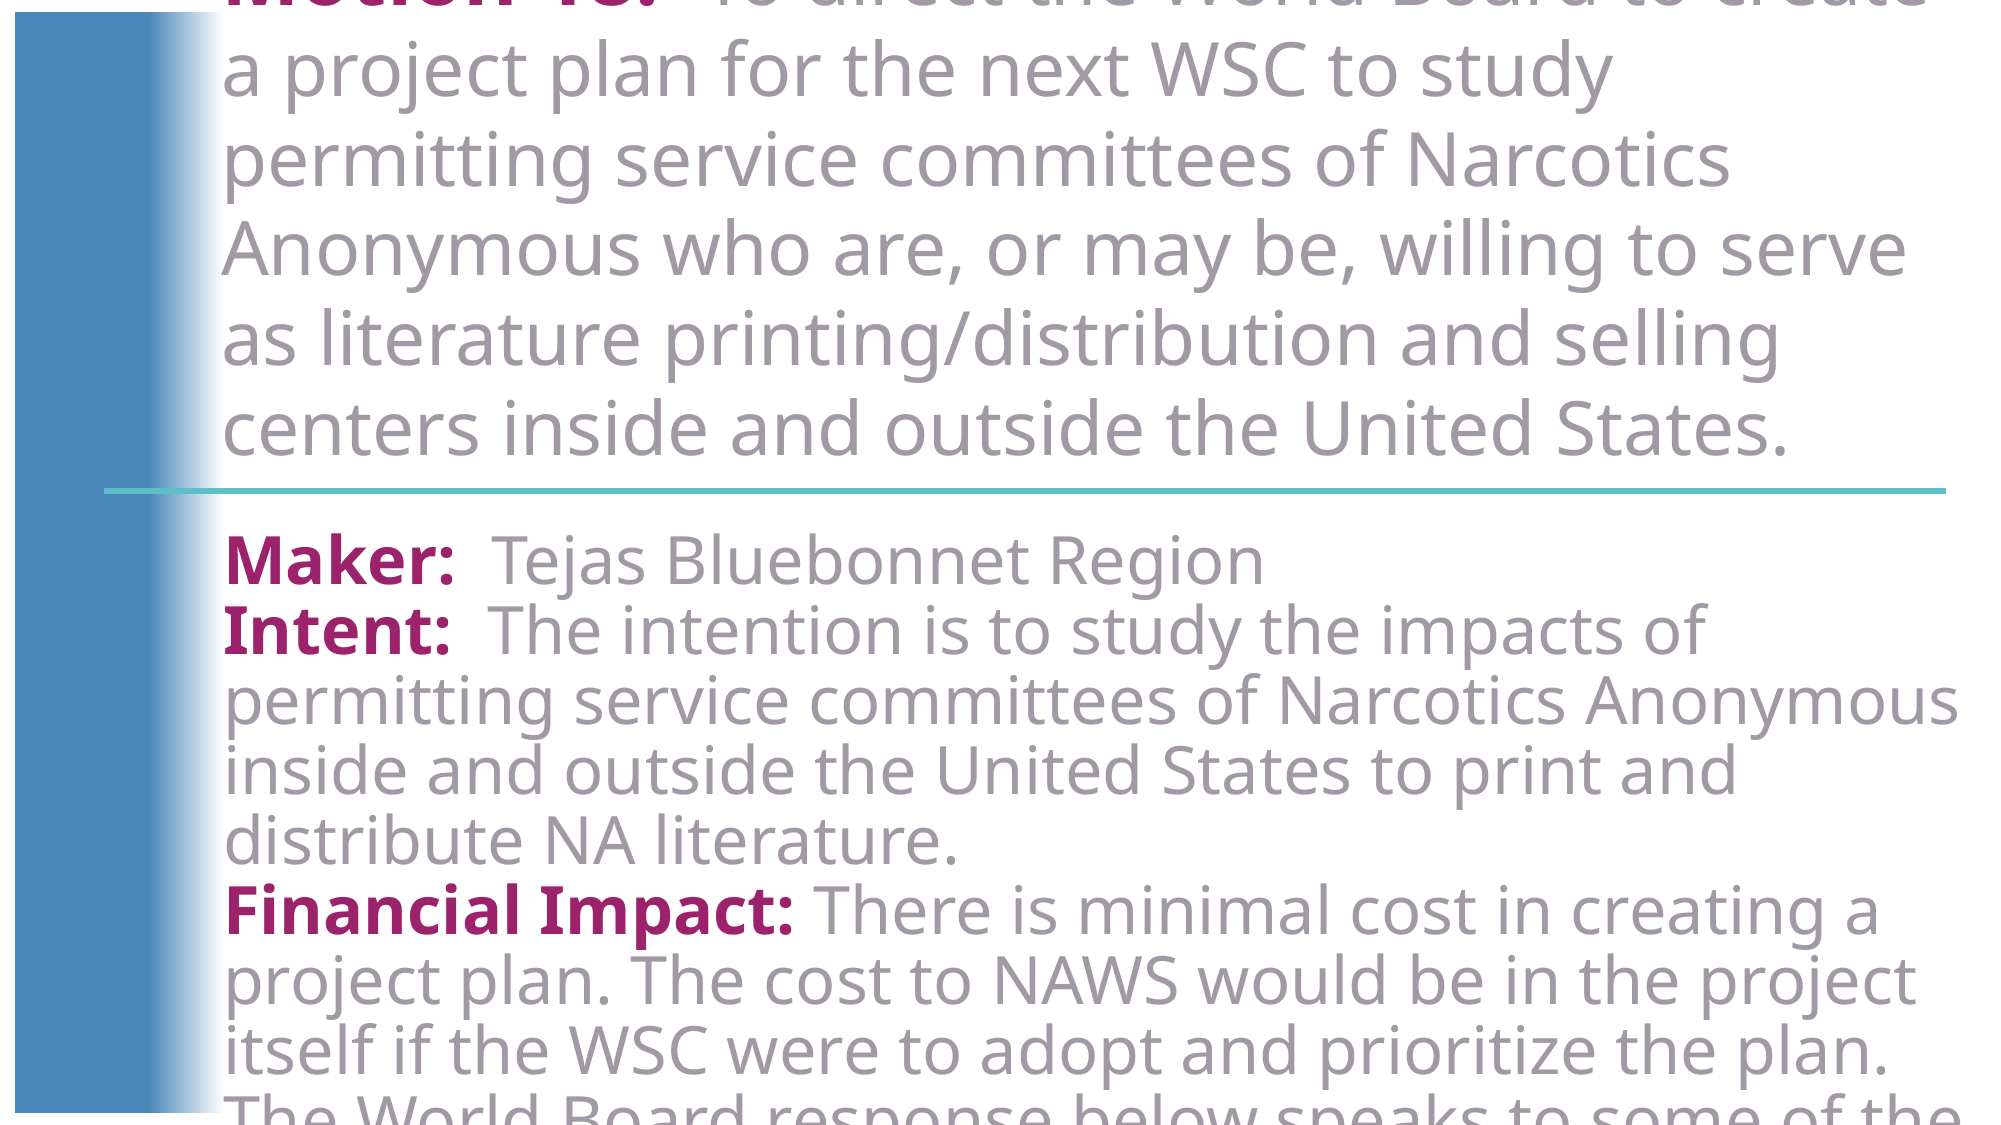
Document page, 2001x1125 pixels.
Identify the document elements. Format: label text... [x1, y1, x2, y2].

text_box Motion 18: To direct the World Board to create a project plan for the next WSC to study permitting service committees of Narcotics Anonymous who are, or may be, willing to serve as literature printing/distribution and selling centers inside and outside the United States. [215, 205, 1964, 476]
text_box Maker: Tejas Bluebonnet Region Intent: The intention is to study the impacts of permitting service committees of Narcotics Anonymous inside and outside the United States to print and distribute NA literature. Financial Impact: There is minimal cost in creating a project plan. The cost to NAWS would be in the project itself if the WSC were to adopt and prioritize the plan. The World Board response below speaks to some of the possible financial repercussions of the ideas in the region’s rationale. [208, 520, 2000, 1125]
